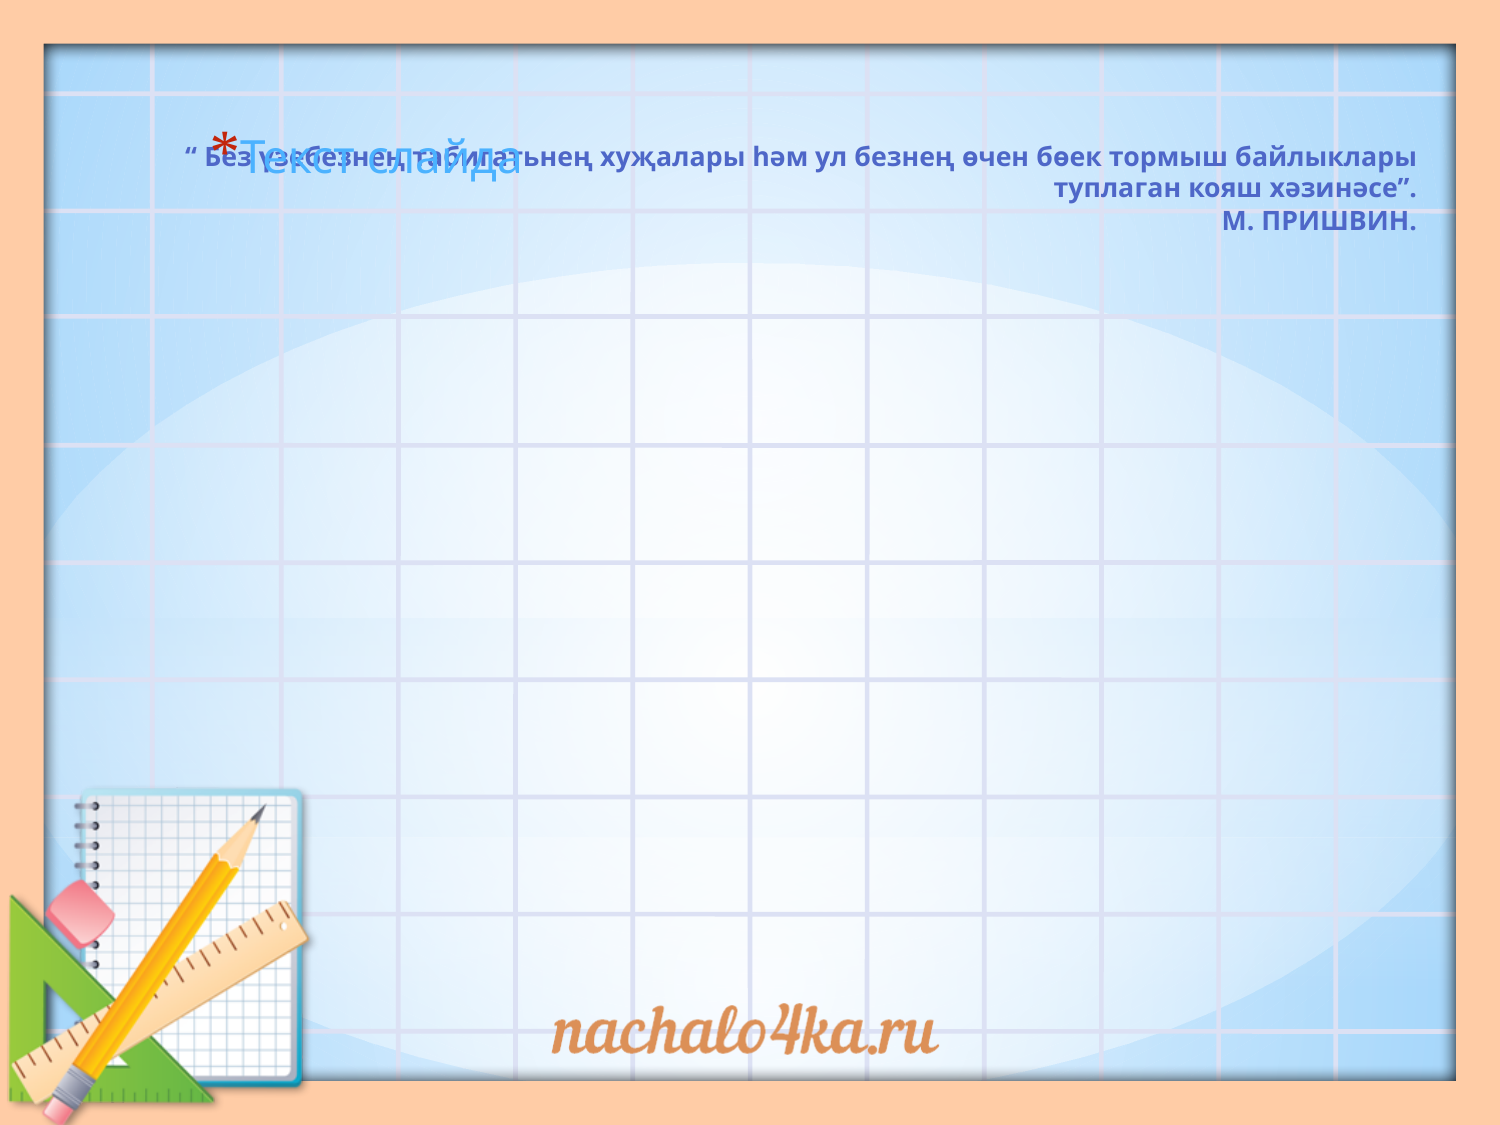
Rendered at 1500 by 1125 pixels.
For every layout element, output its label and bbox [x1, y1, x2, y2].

text_box [0, 0, 1500, 1125]
picture [513, 975, 979, 1087]
